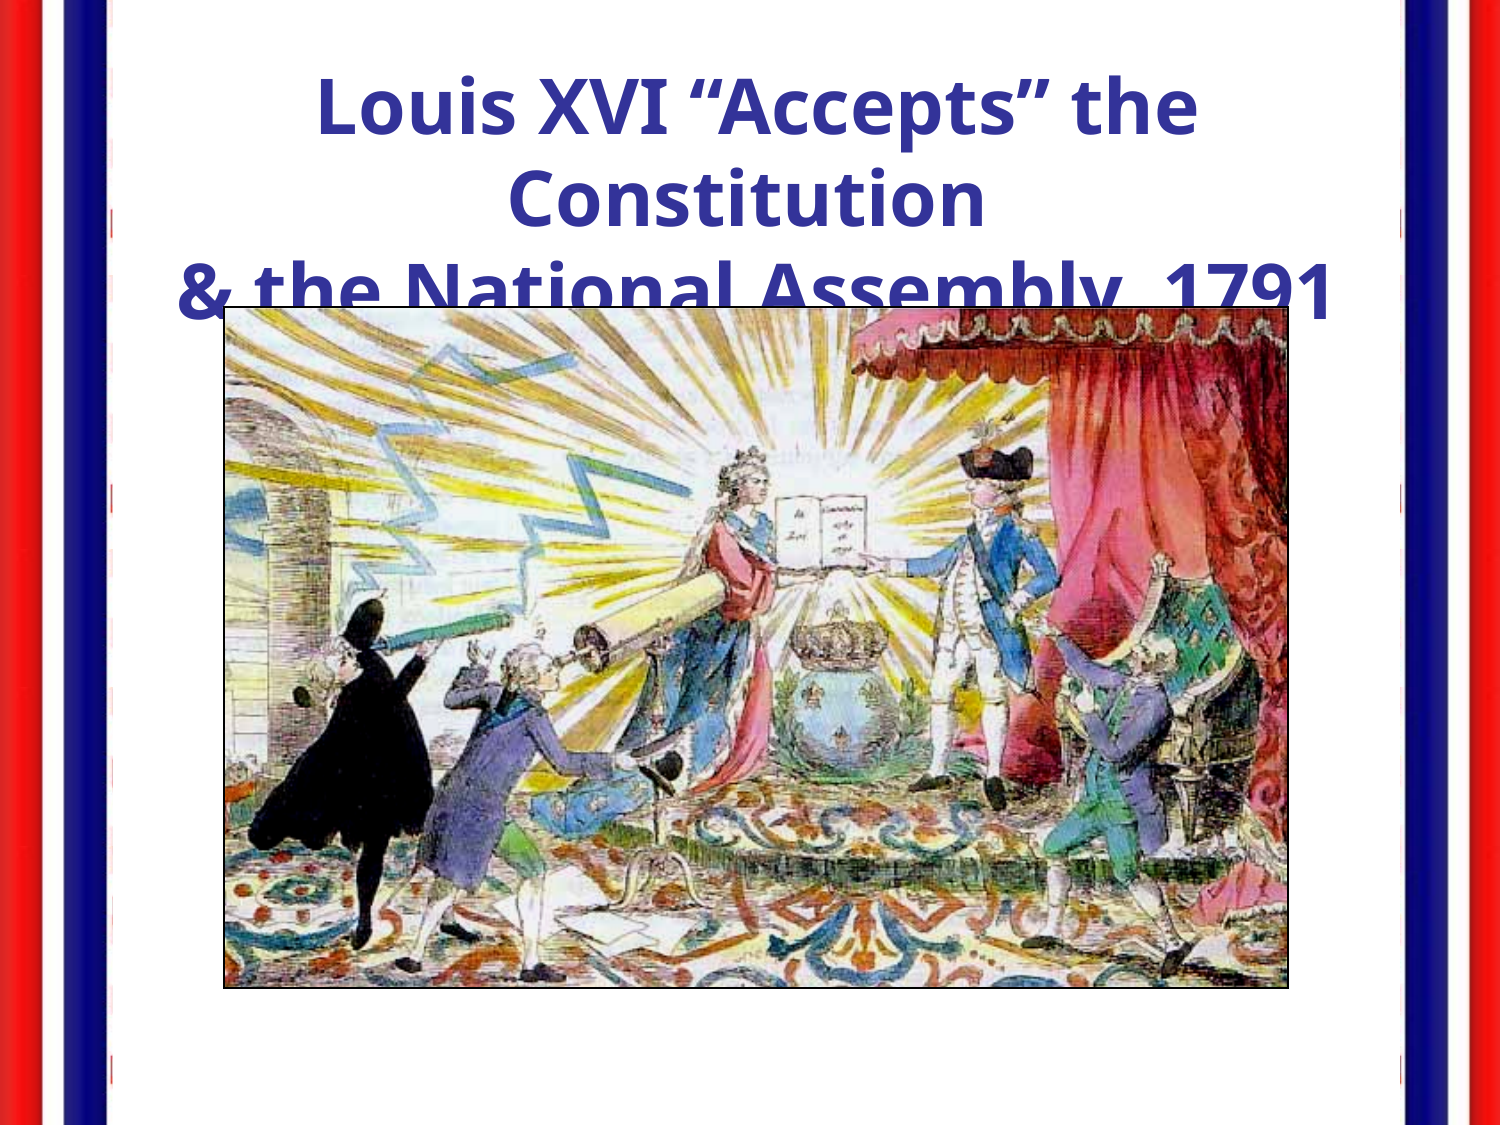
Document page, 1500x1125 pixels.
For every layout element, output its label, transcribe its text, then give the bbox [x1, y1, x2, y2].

text_box Louis XVI “Accepts” the Constitution & the National Assembly. 1791 [137, 49, 1378, 343]
picture [1400, 0, 1500, 1125]
picture [0, 0, 113, 1125]
picture [224, 307, 1288, 988]
